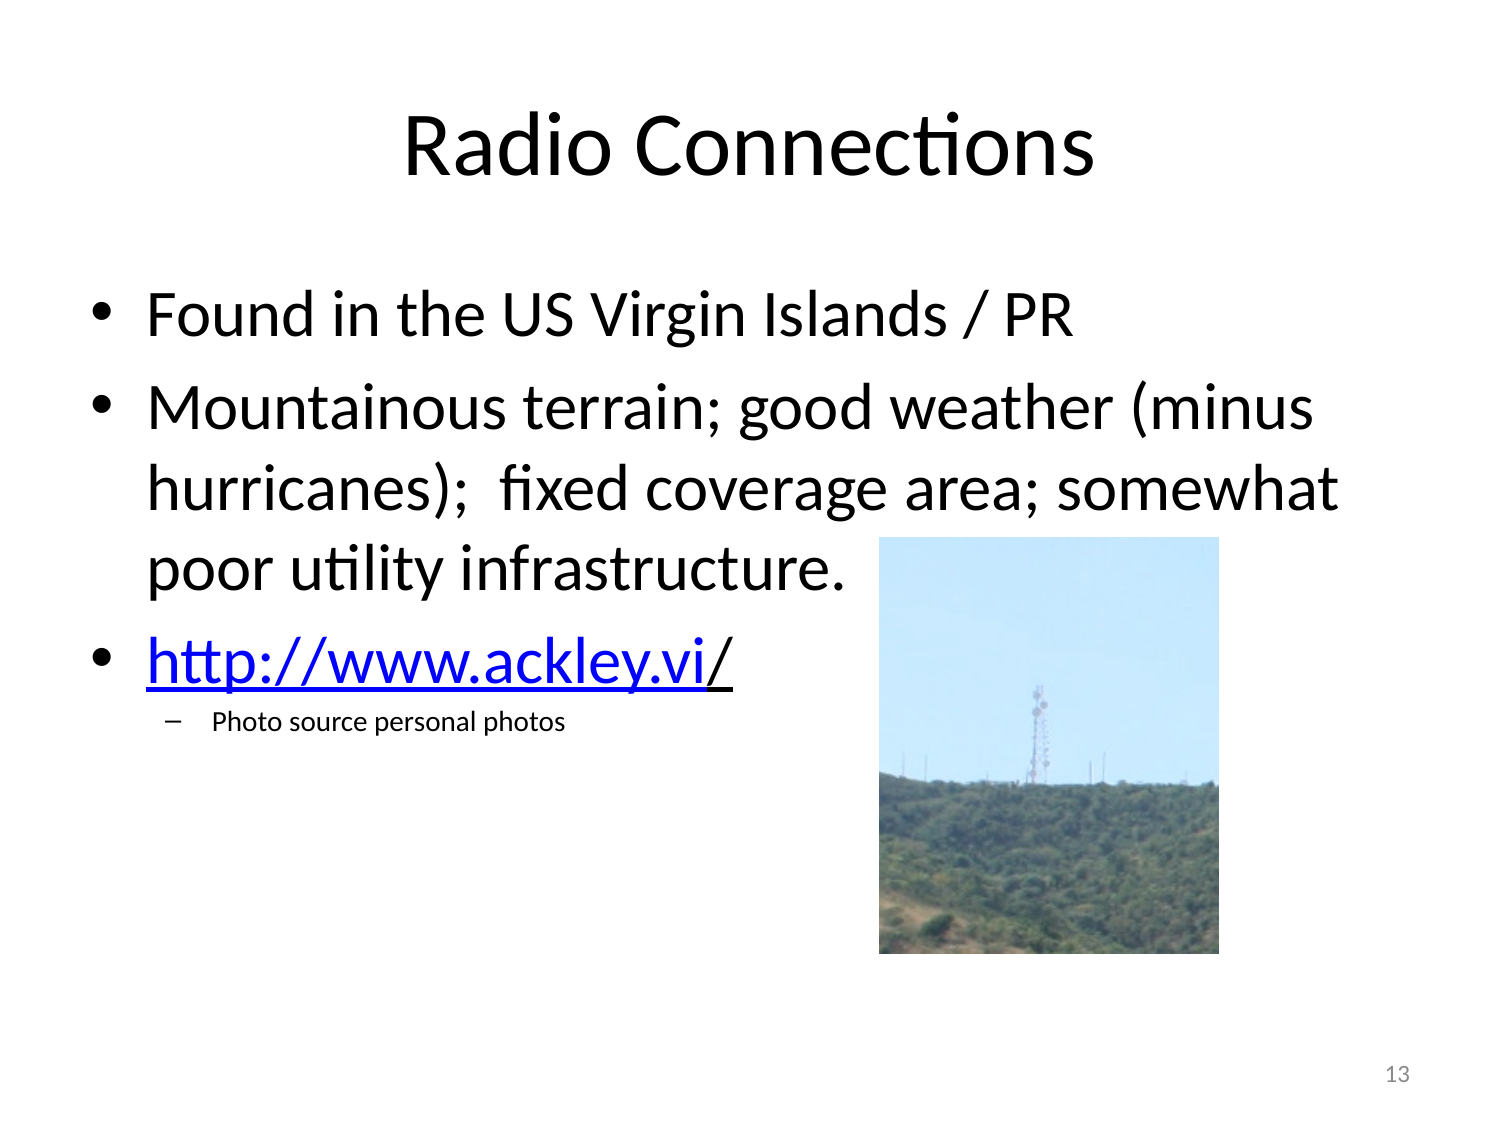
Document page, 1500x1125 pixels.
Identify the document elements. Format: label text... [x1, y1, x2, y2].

title Radio Connections [75, 45, 1425, 233]
slide_number 13 [1074, 1042, 1425, 1103]
picture [878, 537, 1219, 954]
list Found in the US Virgin Islands / PR Mountainous terrain; good weather (minus hurricanes); fixed coverage area; somewhat poor utility infrastructure. http://www.ackley.vi/ Photo source personal photos [75, 262, 1425, 1005]
